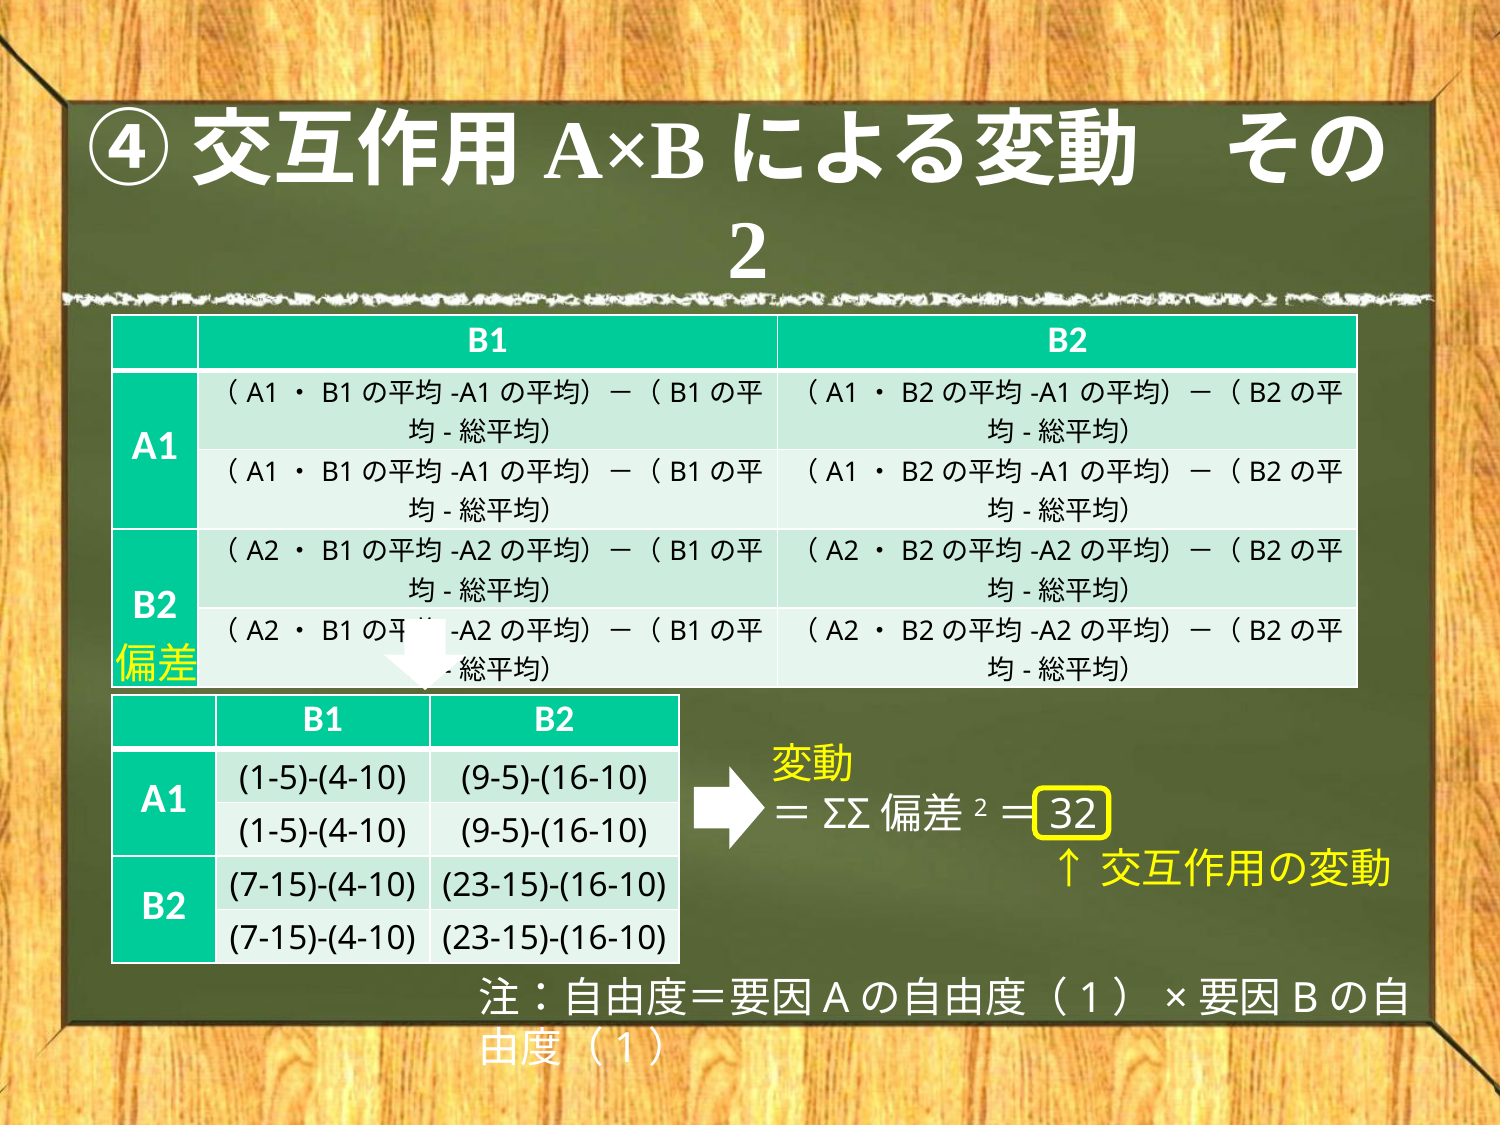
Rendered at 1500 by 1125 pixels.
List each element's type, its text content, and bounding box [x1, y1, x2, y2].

table_cell (23-15)-(16-10) [431, 910, 678, 962]
table_header B1 [199, 316, 777, 368]
text_box [691, 764, 756, 851]
text_box ↑交互作用の変動 [1033, 834, 1424, 899]
table_cell （A2・B2の平均-A2の平均）－（B2の平均-総平均） [778, 609, 1356, 686]
table_cell （A2・B1の平均-A2の平均）－（B1の平均-総平均） [199, 609, 777, 686]
table_header B2 [431, 696, 678, 746]
table_cell （A1・B1の平均-A1の平均）－（B1の平均-総平均） [199, 450, 777, 528]
table_cell (1-5)-(4-10) [217, 752, 429, 802]
table_header [113, 316, 197, 368]
table_cell A1 [113, 752, 215, 855]
text_box [381, 617, 469, 692]
table_cell （A1・B1の平均-A1の平均）－（B1の平均-総平均） [199, 373, 777, 449]
table_header B1 [217, 696, 429, 746]
table_header B2 [778, 316, 1356, 368]
text_box 変動 ＝ΣΣ偏差2＝32 [756, 729, 1113, 845]
table_cell A1 [113, 373, 197, 528]
text_box [1032, 785, 1111, 834]
text_box 偏差 [100, 629, 215, 695]
table_cell (7-15)-(4-10) [217, 857, 429, 909]
table_cell (9-5)-(16-10) [431, 752, 678, 802]
table_cell (9-5)-(16-10) [431, 803, 678, 855]
table_cell (1-5)-(4-10) [217, 803, 429, 855]
table_cell （A1・B2の平均-A1の平均）－（B2の平均-総平均） [778, 450, 1356, 528]
title ④交互作用A×Bによる変動 その2 [52, 101, 1444, 290]
table_cell （A2・B1の平均-A2の平均）－（B1の平均-総平均） [199, 530, 777, 607]
text_box 注：自由度＝要因Aの自由度（1）×要因Bの自由度（1） [464, 963, 1459, 1079]
table_header [113, 696, 215, 746]
table_cell B2 [113, 857, 215, 962]
table_cell (7-15)-(4-10) [217, 910, 429, 962]
table_cell （A1・B2の平均-A1の平均）－（B2の平均-総平均） [778, 373, 1356, 449]
picture [0, 0, 1500, 1125]
table_cell B2 [113, 530, 197, 629]
table_cell （A2・B2の平均-A2の平均）－（B2の平均-総平均） [778, 530, 1356, 607]
table_cell (23-15)-(16-10) [431, 857, 678, 909]
